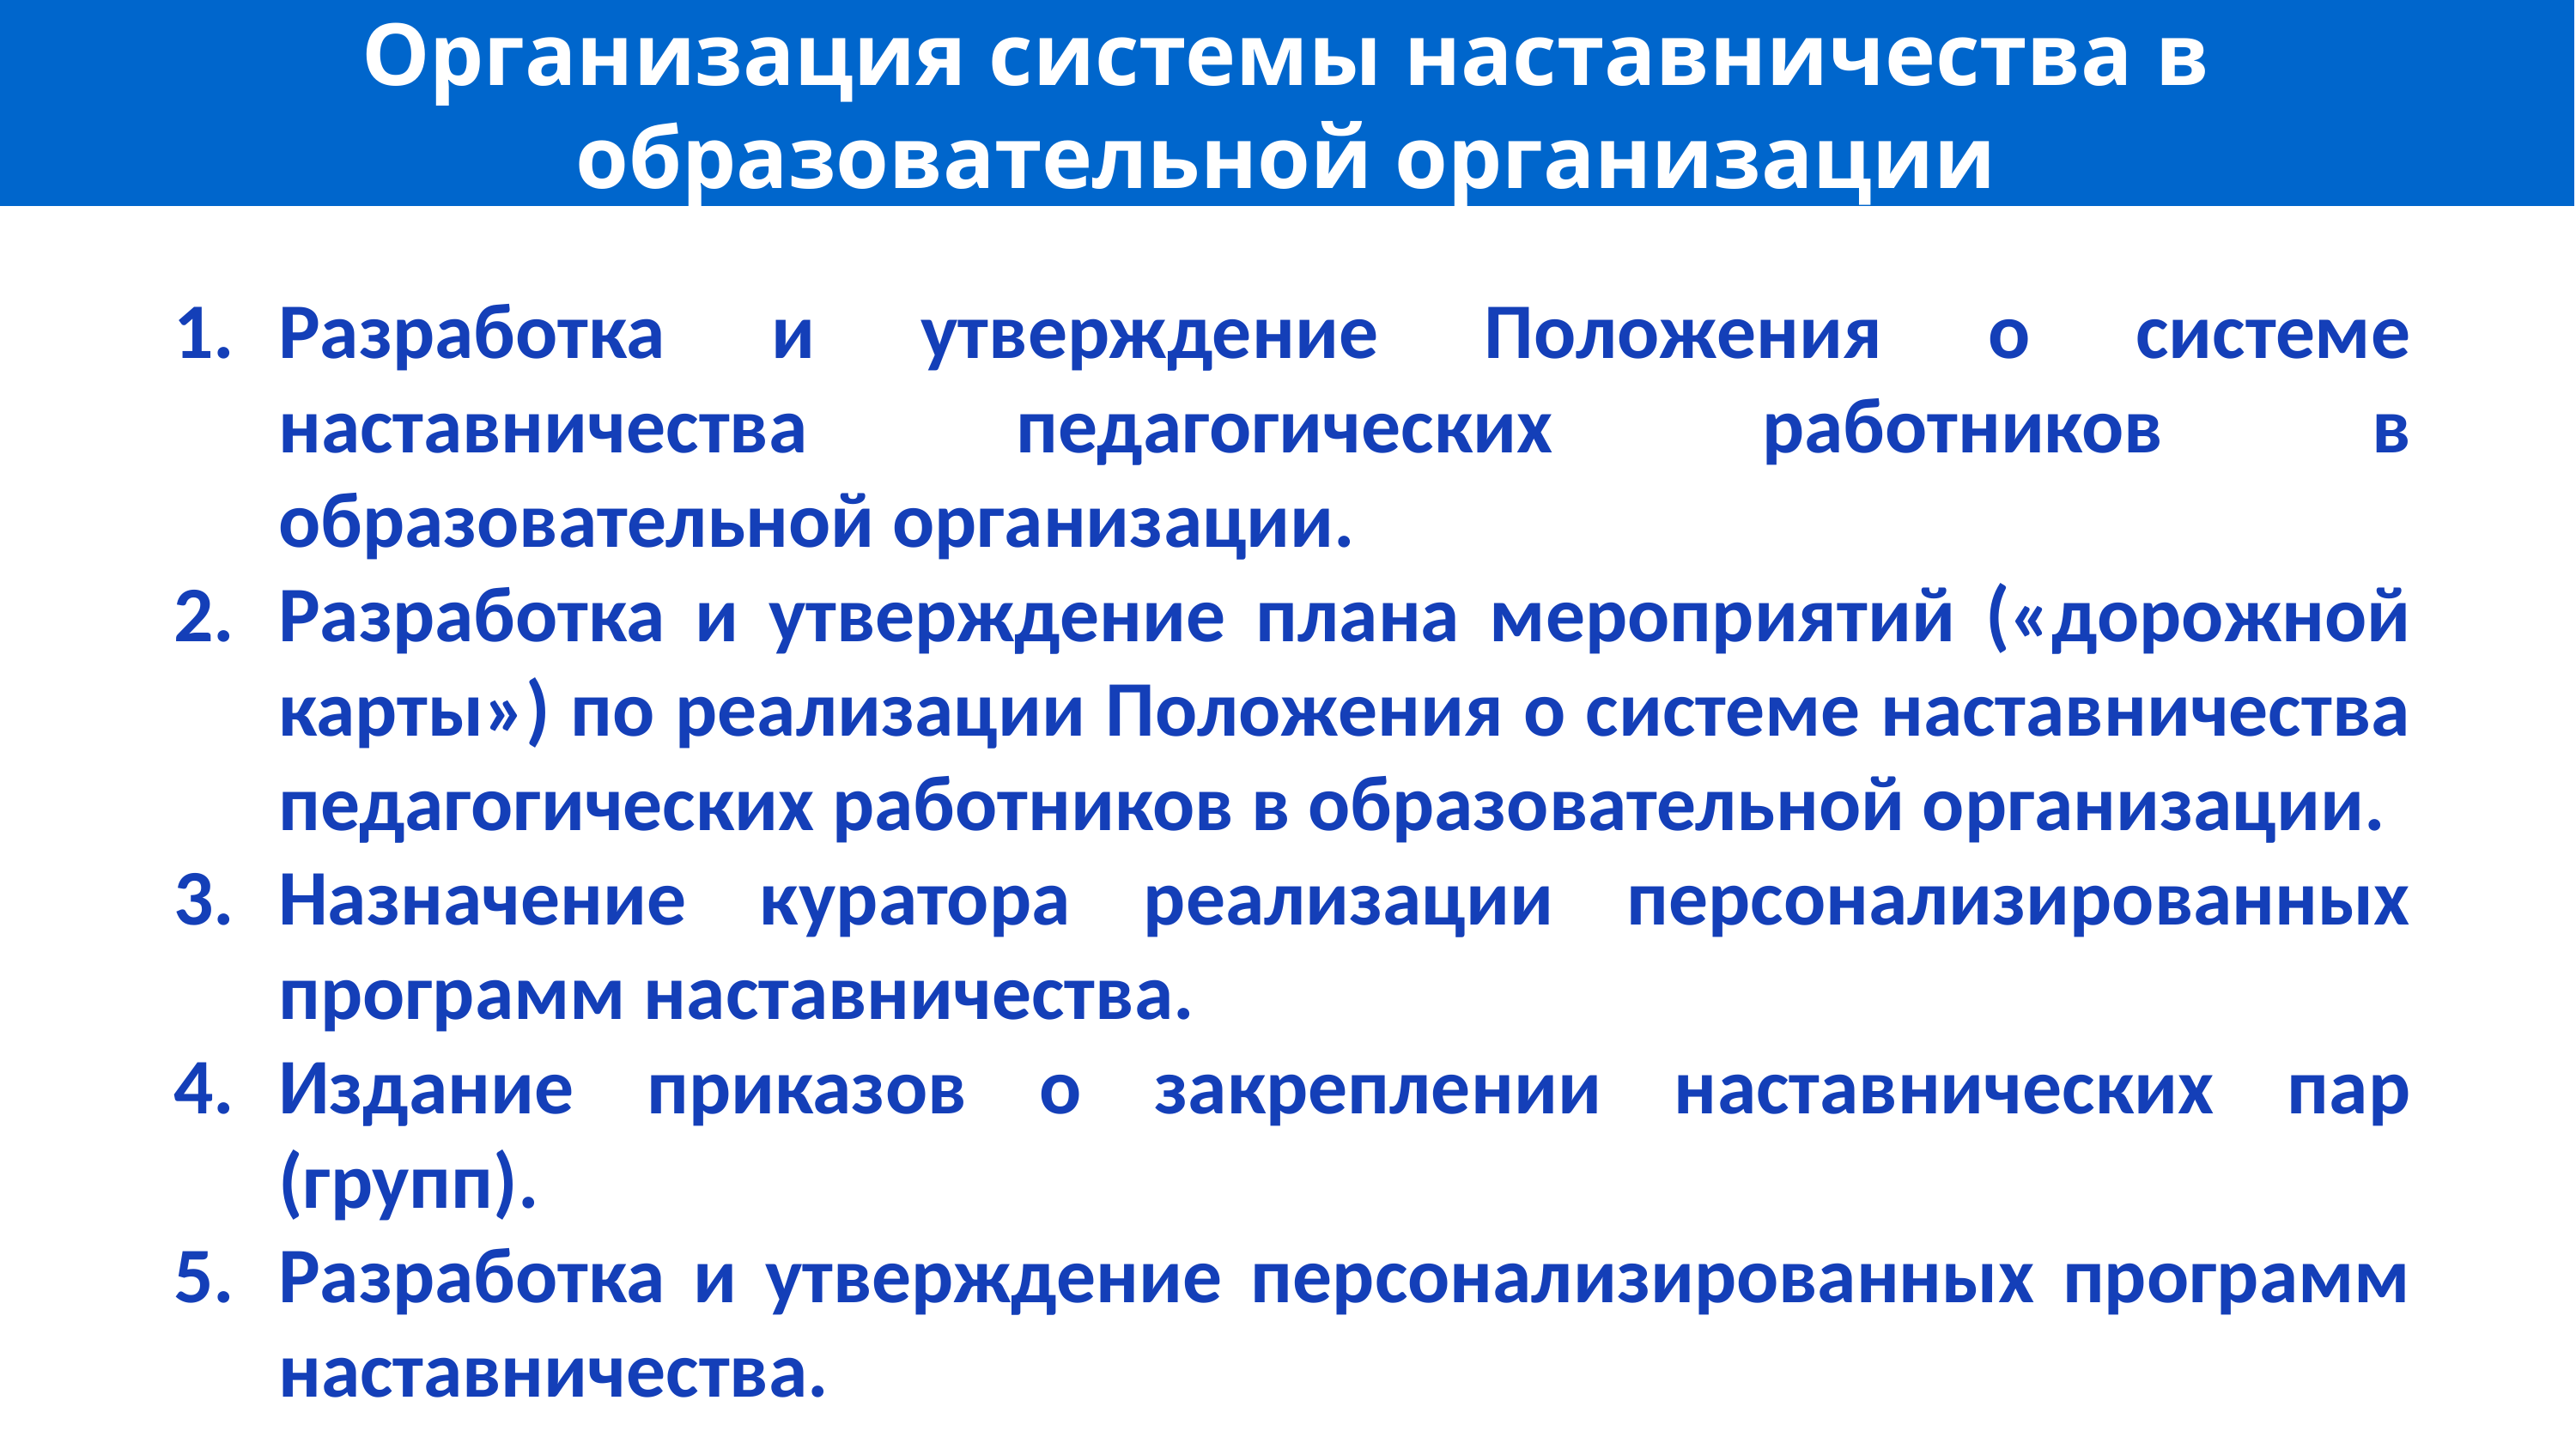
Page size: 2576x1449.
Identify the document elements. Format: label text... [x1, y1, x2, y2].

text_box Разработка и утверждение Положения о системе наставничества педагогических работников в образовательной организации. Разработка и утверждение плана мероприятий («дорожной карты») по реализации Положения о системе наставничества педагогических работников в образовательной организации. Назначение куратора реализации персонализированных программ наставничества. Издание приказов о закреплении наставнических пар (групп). Разработка и утверждение персонализированных программ наставничества. [161, 273, 2426, 1419]
text_box Организация системы наставничества в образовательной организации [0, 0, 2574, 206]
